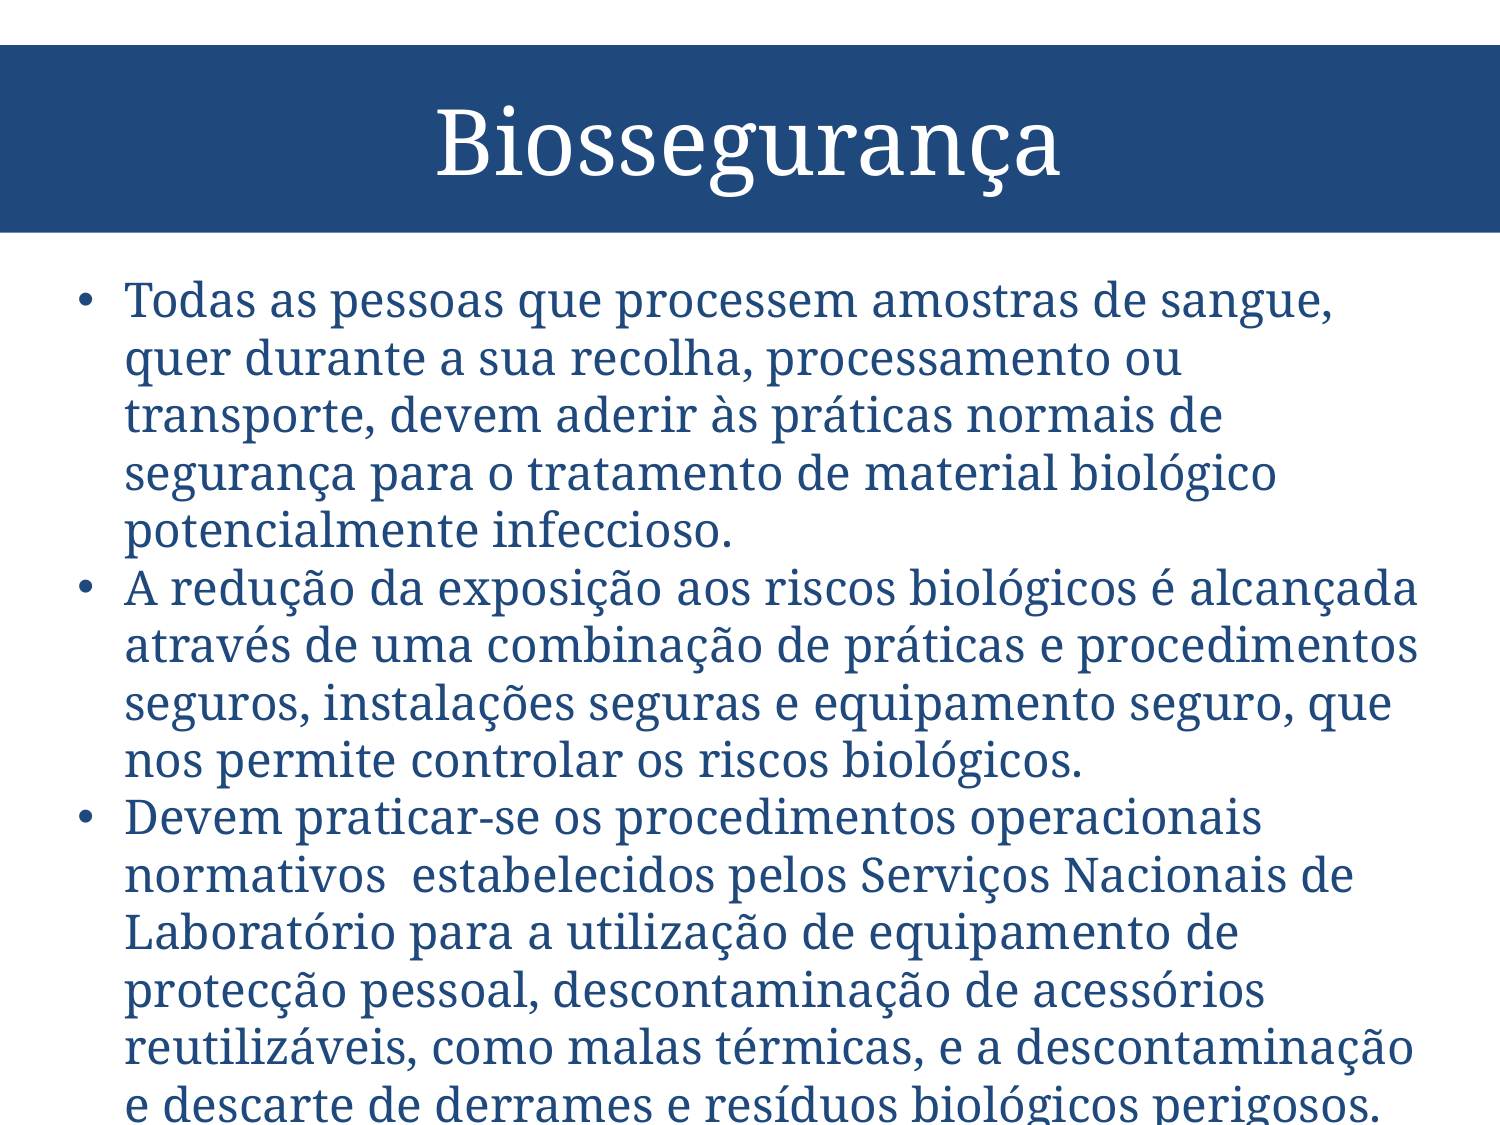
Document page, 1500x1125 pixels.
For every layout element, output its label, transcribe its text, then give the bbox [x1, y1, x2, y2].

text_box Todas as pessoas que processem amostras de sangue, quer durante a sua recolha, processamento ou transporte, devem aderir às práticas normais de segurança para o tratamento de material biológico potencialmente infeccioso. A redução da exposição aos riscos biológicos é alcançada através de uma combinação de práticas e procedimentos seguros, instalações seguras e equipamento seguro, que nos permite controlar os riscos biológicos. Devem praticar-se os procedimentos operacionais normativos estabelecidos pelos Serviços Nacionais de Laboratório para a utilização de equipamento de protecção pessoal, descontaminação de acessórios reutilizáveis, como malas térmicas, e a descontaminação e descarte de derrames e resíduos biológicos perigosos. [62, 262, 1438, 1125]
title Biossegurança [0, 45, 1500, 233]
